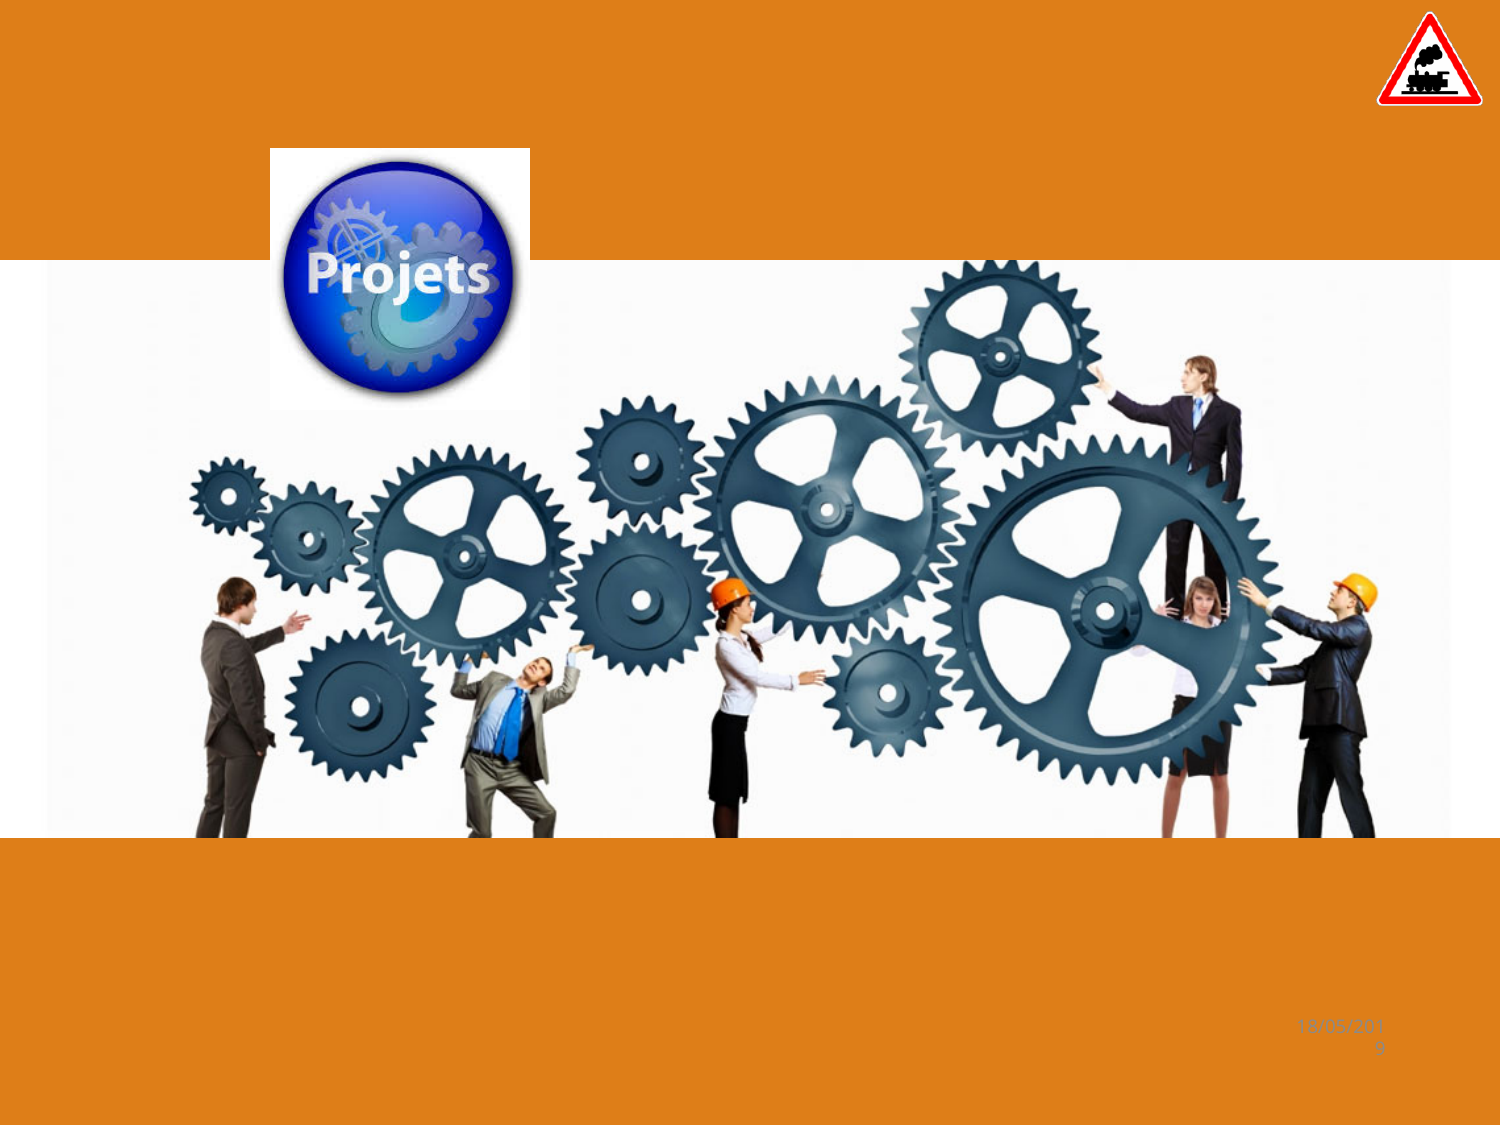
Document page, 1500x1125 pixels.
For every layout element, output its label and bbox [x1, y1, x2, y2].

picture [1375, 10, 1483, 106]
list [269, 148, 531, 411]
slide_number [1275, 1006, 1401, 1068]
picture [0, 260, 1500, 838]
